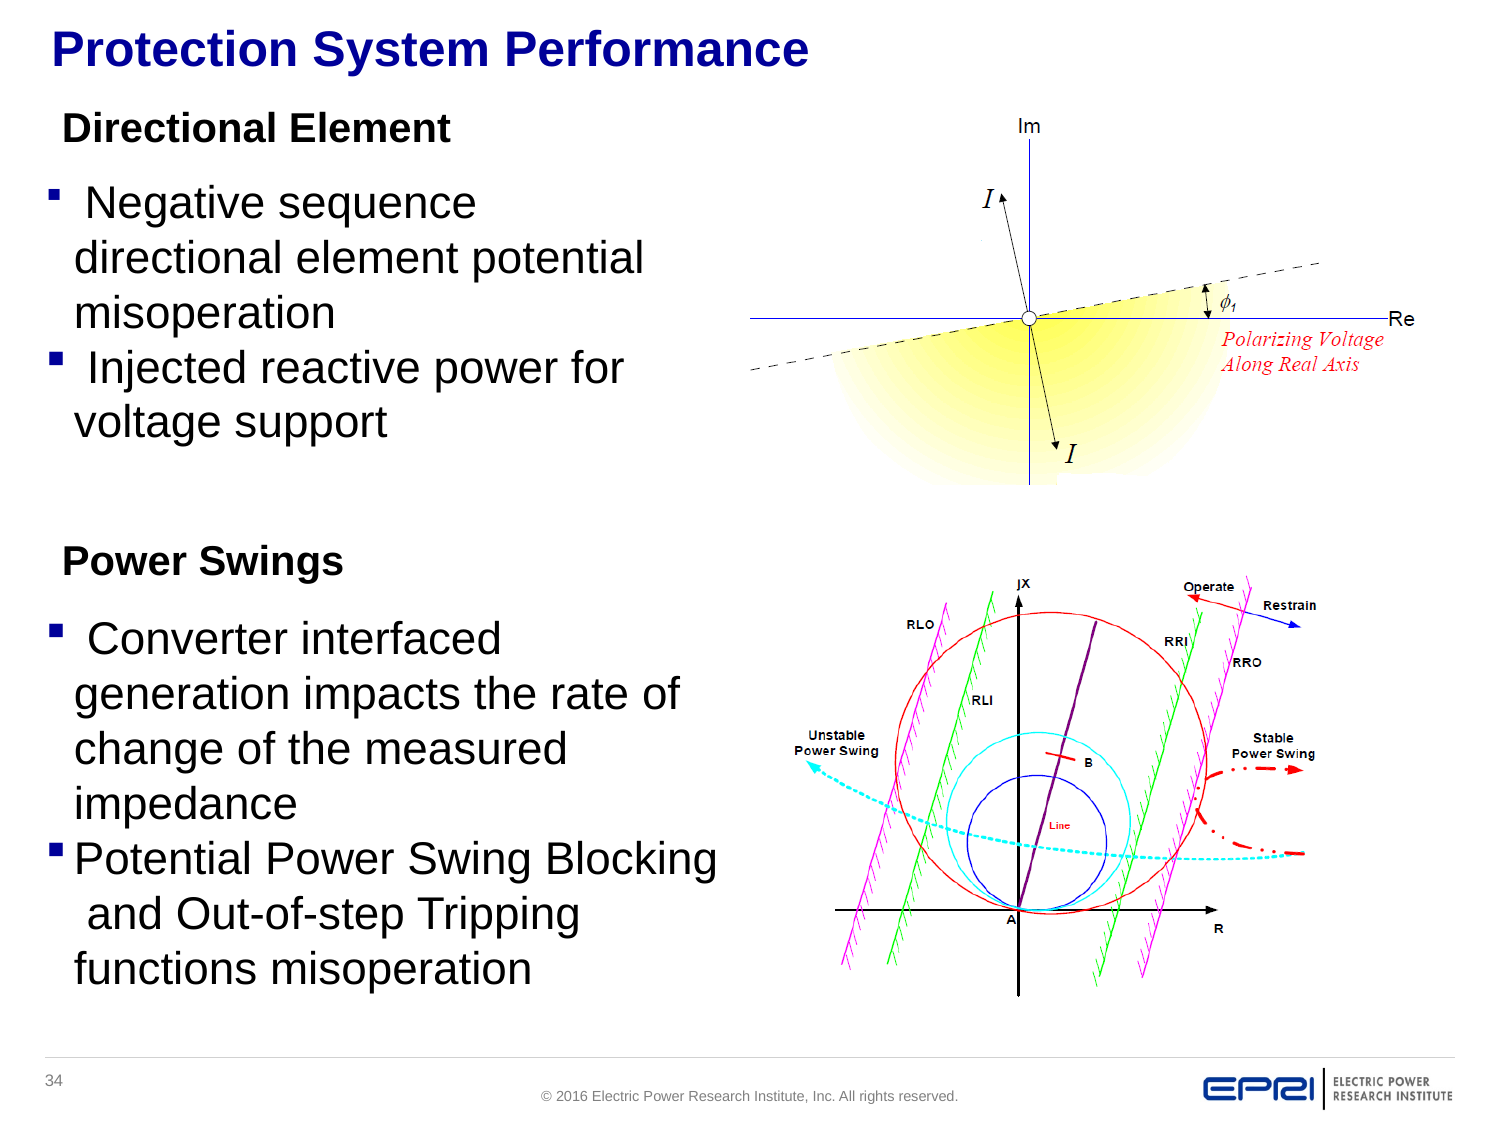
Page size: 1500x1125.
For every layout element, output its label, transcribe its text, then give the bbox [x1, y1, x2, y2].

text_box Converter interfaced generation impacts the rate of change of the measured impedance Potential Power Swing Blocking and Out-of-step Tripping functions misoperation [30, 601, 739, 939]
text_box Power Swings [47, 526, 777, 592]
text_box Negative sequence directional element potential misoperation Injected reactive power for voltage support [30, 164, 674, 465]
text_box Directional Element [47, 93, 935, 159]
picture [1200, 1064, 1455, 1113]
picture [749, 103, 1435, 485]
picture [749, 544, 1372, 1011]
text_box Protection System Performance [36, 8, 1464, 84]
